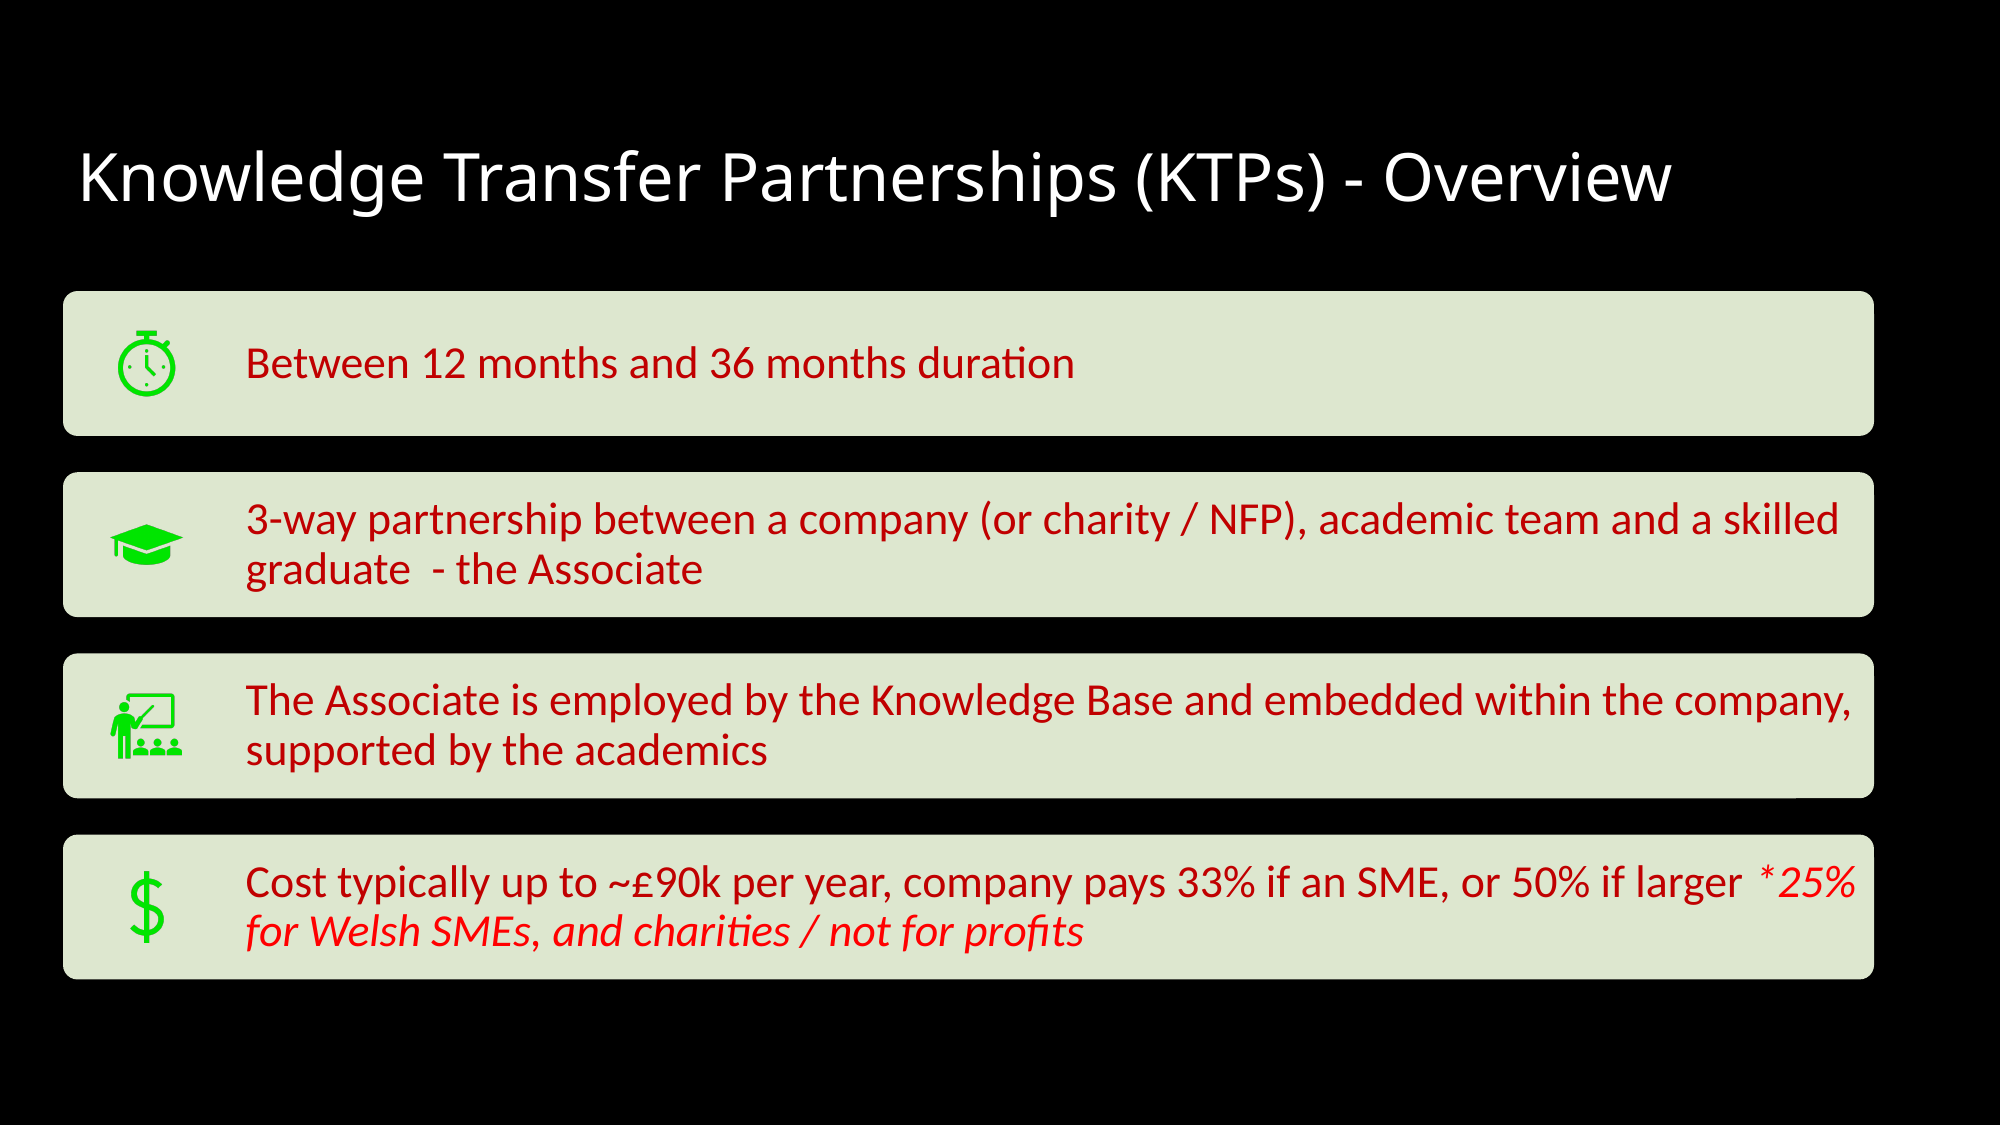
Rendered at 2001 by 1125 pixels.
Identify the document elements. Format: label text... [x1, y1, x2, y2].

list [62, 290, 1875, 980]
title Knowledge Transfer Partnerships (KTPs) - Overview [62, 136, 1717, 232]
